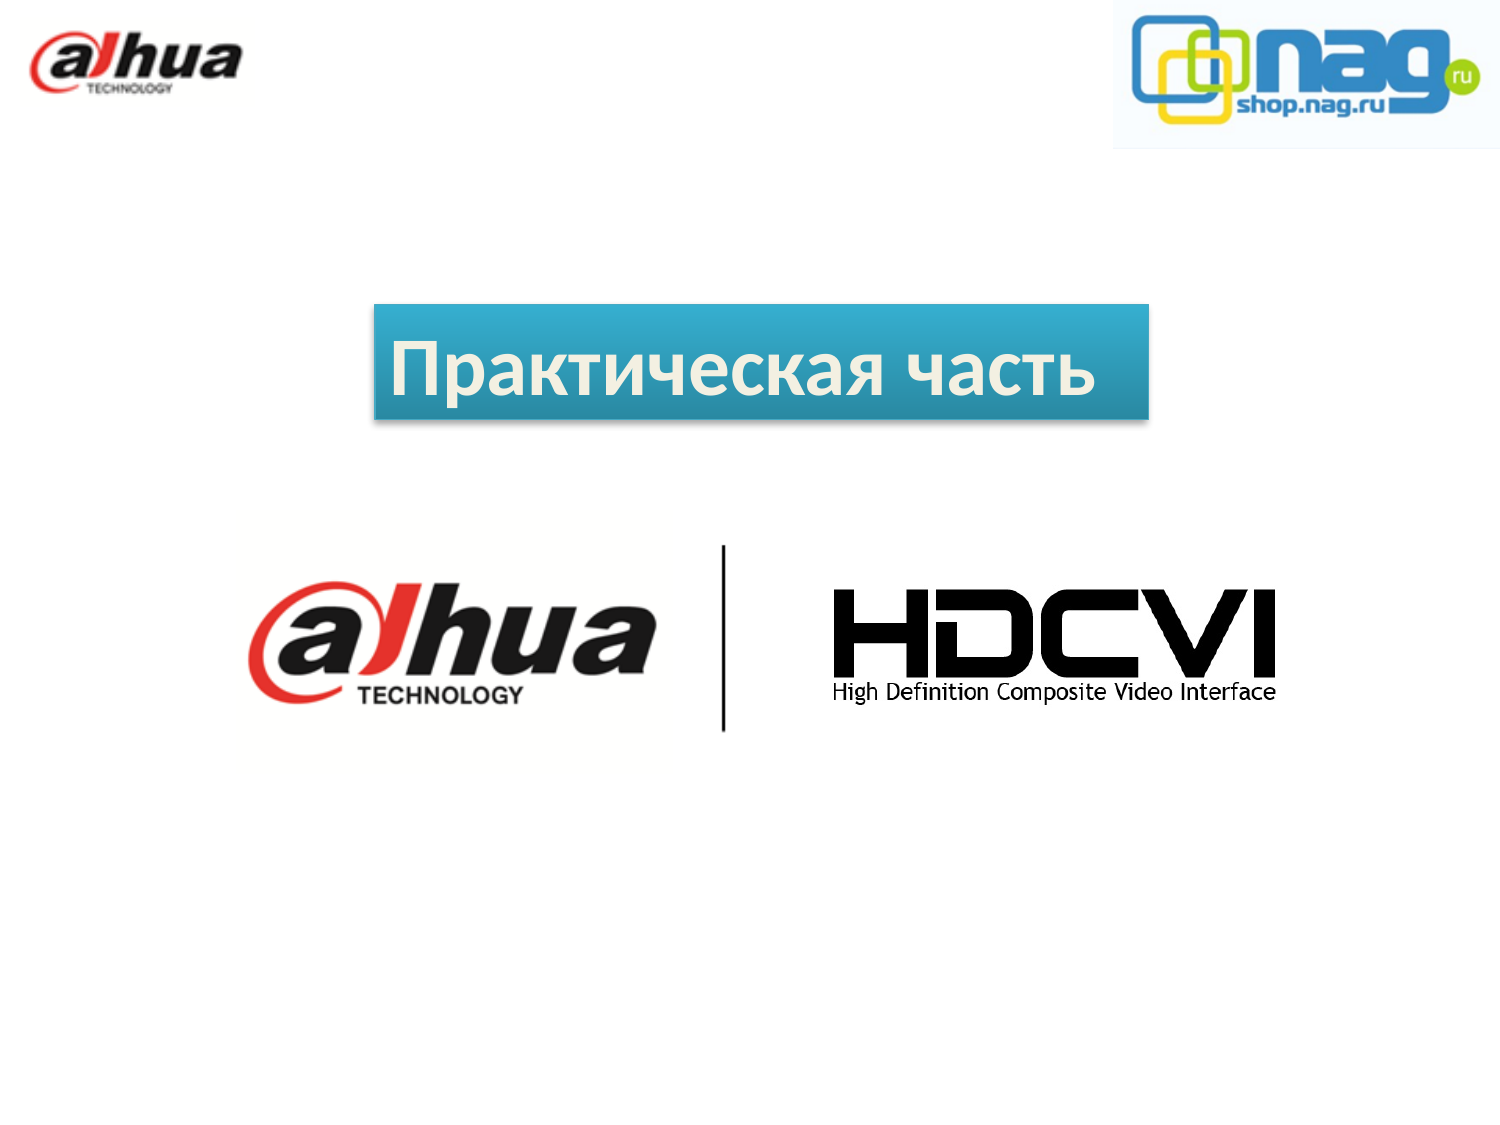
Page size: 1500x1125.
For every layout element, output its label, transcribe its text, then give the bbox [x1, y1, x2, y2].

picture [1112, 0, 1500, 149]
text_box Практическая часть [374, 304, 1149, 420]
picture [163, 503, 1308, 797]
picture [0, 0, 282, 135]
